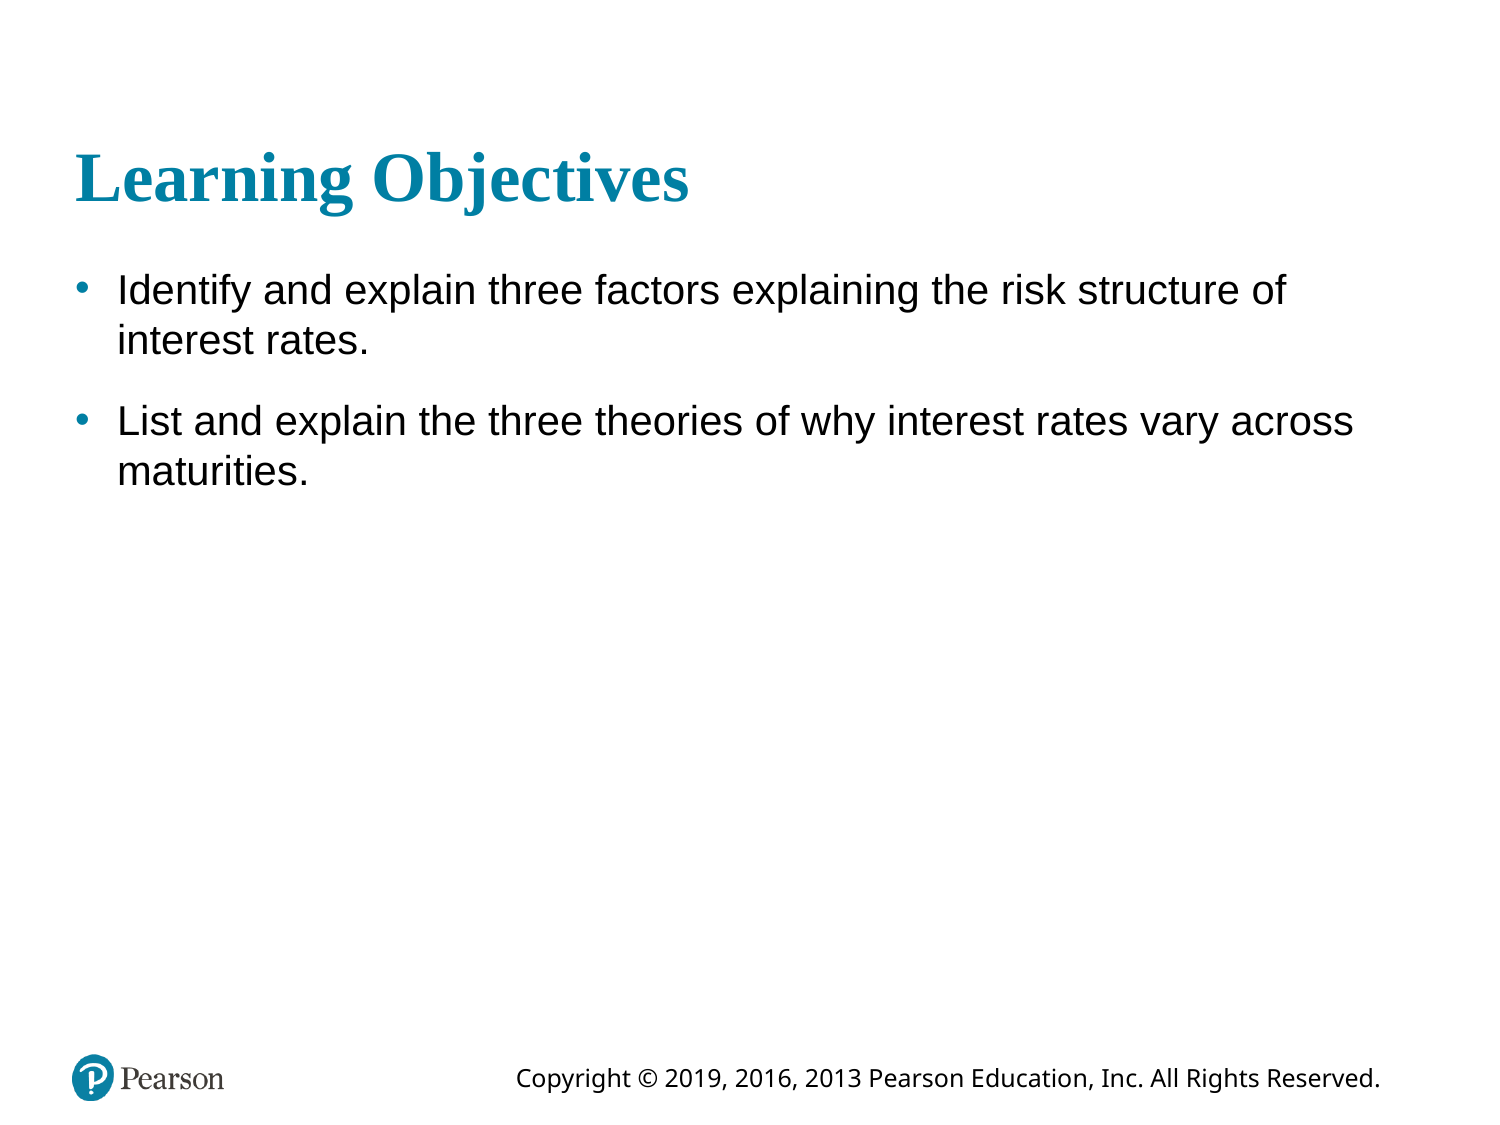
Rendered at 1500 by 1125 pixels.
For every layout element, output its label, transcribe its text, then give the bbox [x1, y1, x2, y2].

picture [72, 1087, 83, 1101]
list Identify and explain three factors explaining the risk structure of interest rates. List and explain the three theories of why interest rates vary across maturities. [75, 262, 1425, 1005]
picture [99, 1054, 224, 1101]
picture [72, 1054, 89, 1072]
title Learning Objectives [75, 35, 1425, 216]
picture [81, 1064, 107, 1089]
